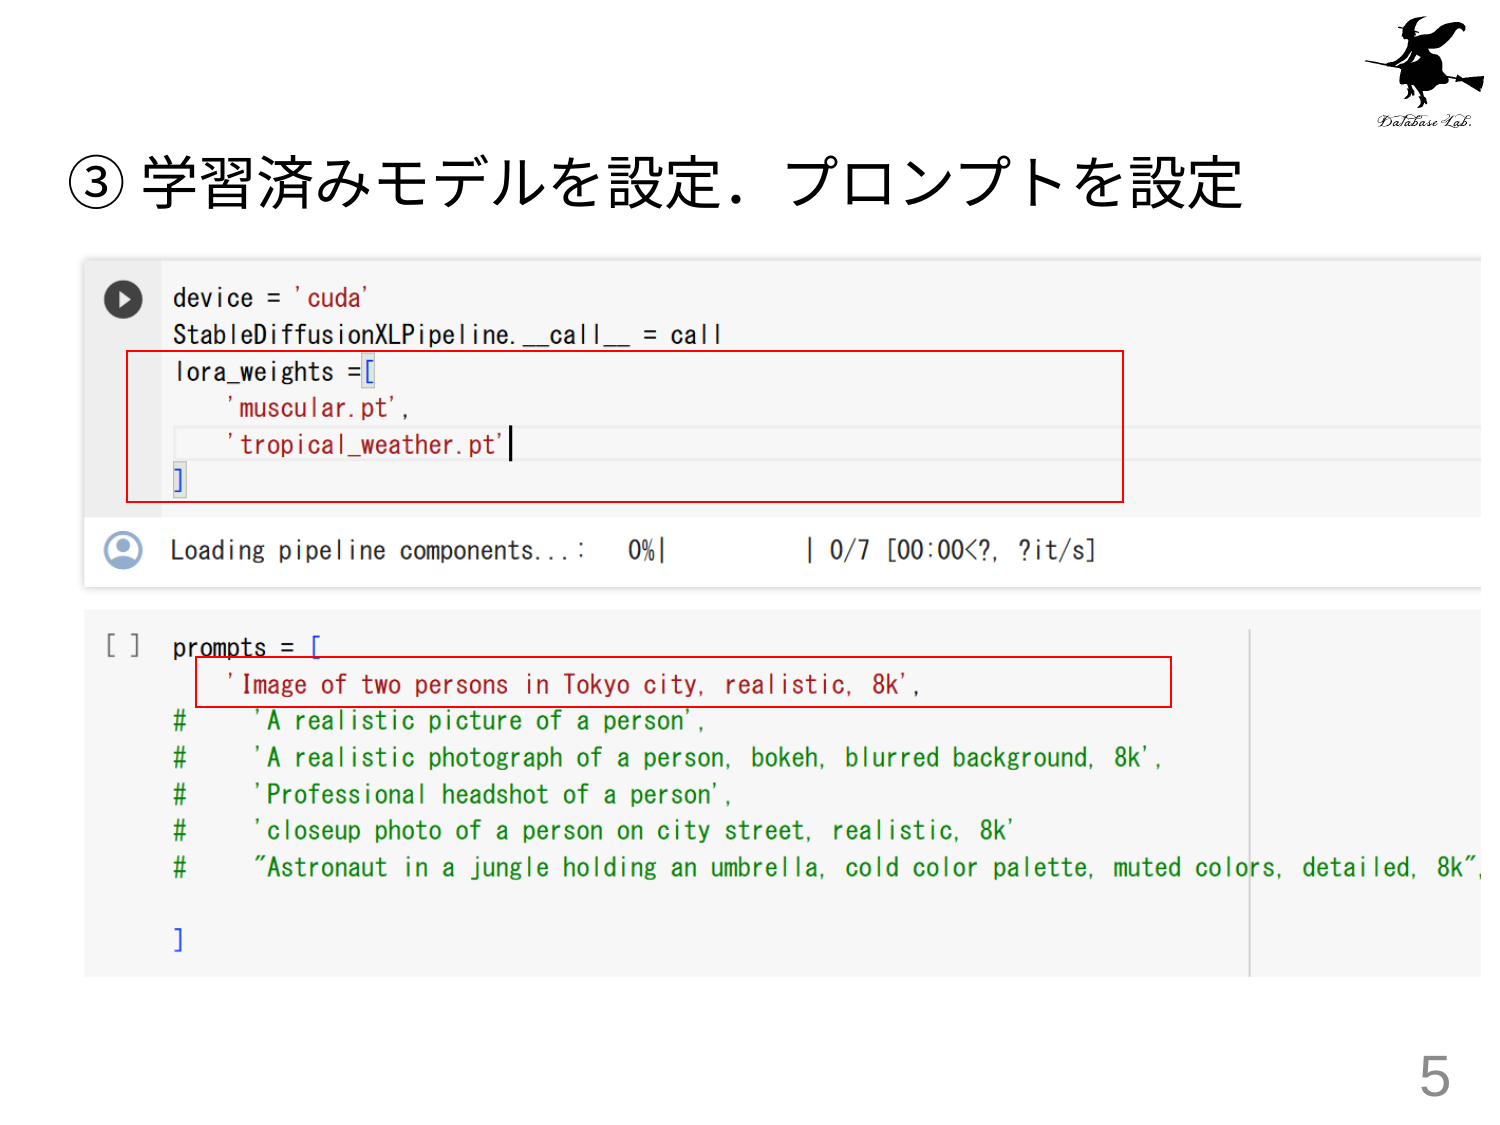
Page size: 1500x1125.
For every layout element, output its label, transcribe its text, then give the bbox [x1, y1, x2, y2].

picture [77, 250, 1481, 979]
list ③学習済みモデルを設定．プロンプトを設定 [52, 138, 1441, 1014]
slide_number 5 [1129, 1042, 1467, 1103]
picture [1362, 14, 1486, 130]
